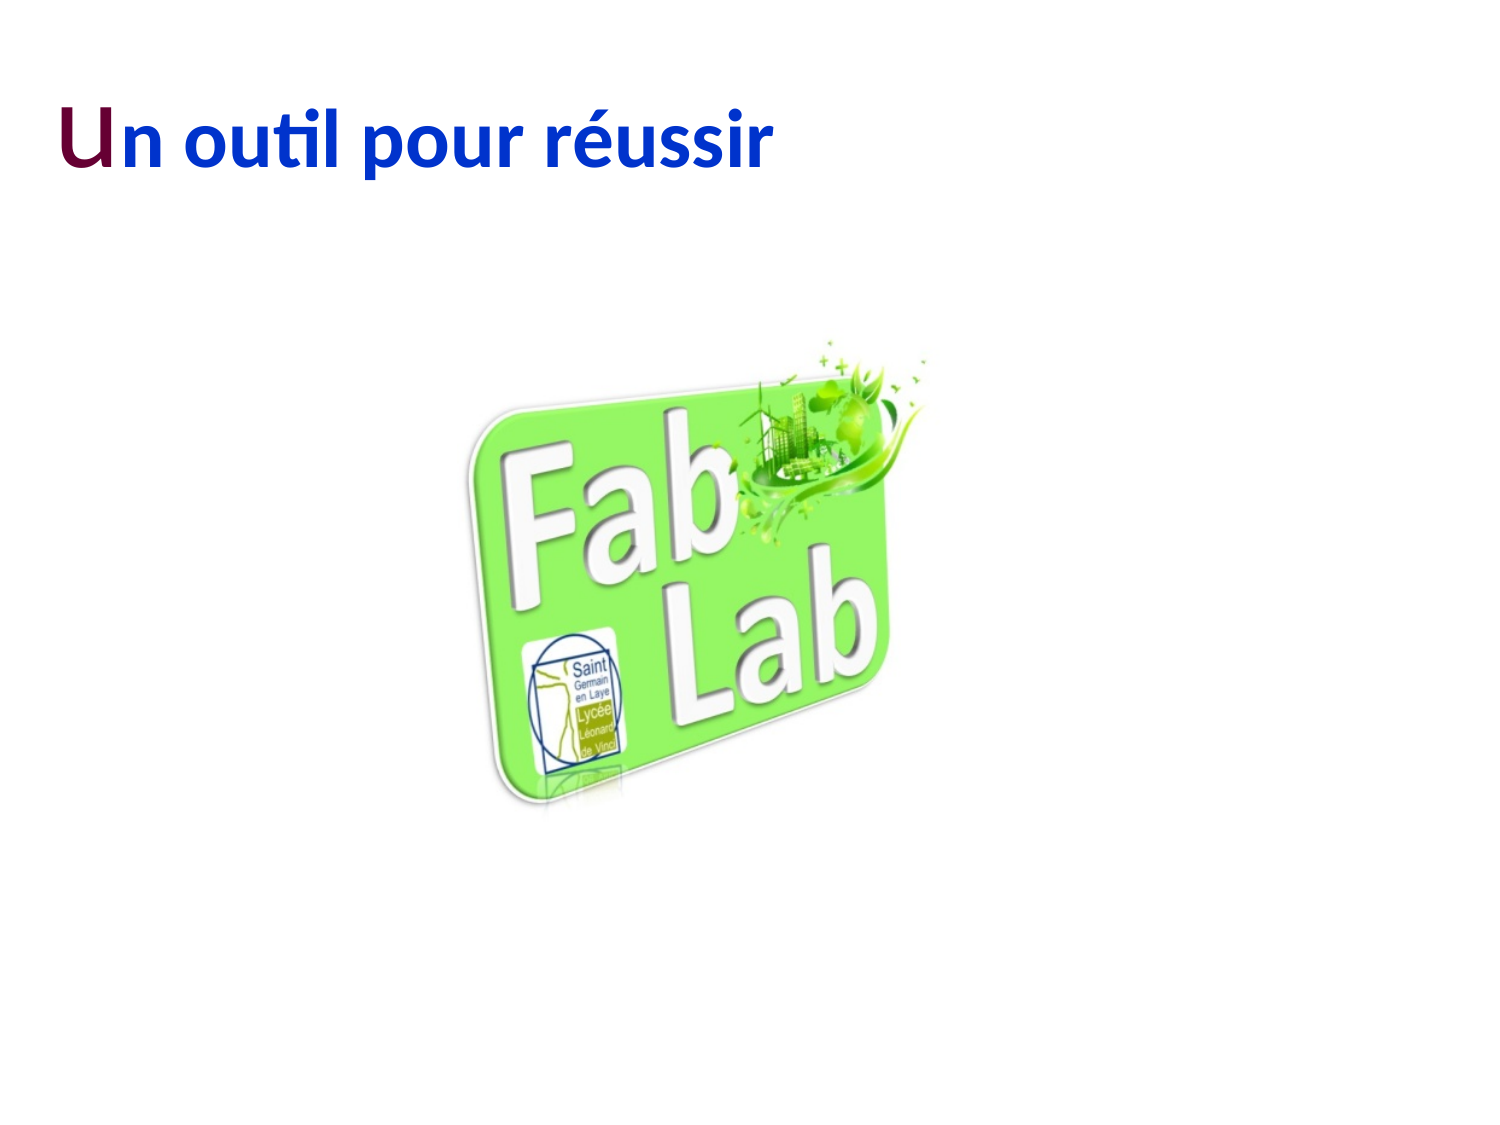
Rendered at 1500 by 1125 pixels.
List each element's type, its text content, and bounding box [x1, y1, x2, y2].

text_box un outil pour réussir [39, 35, 791, 200]
picture [456, 327, 942, 827]
